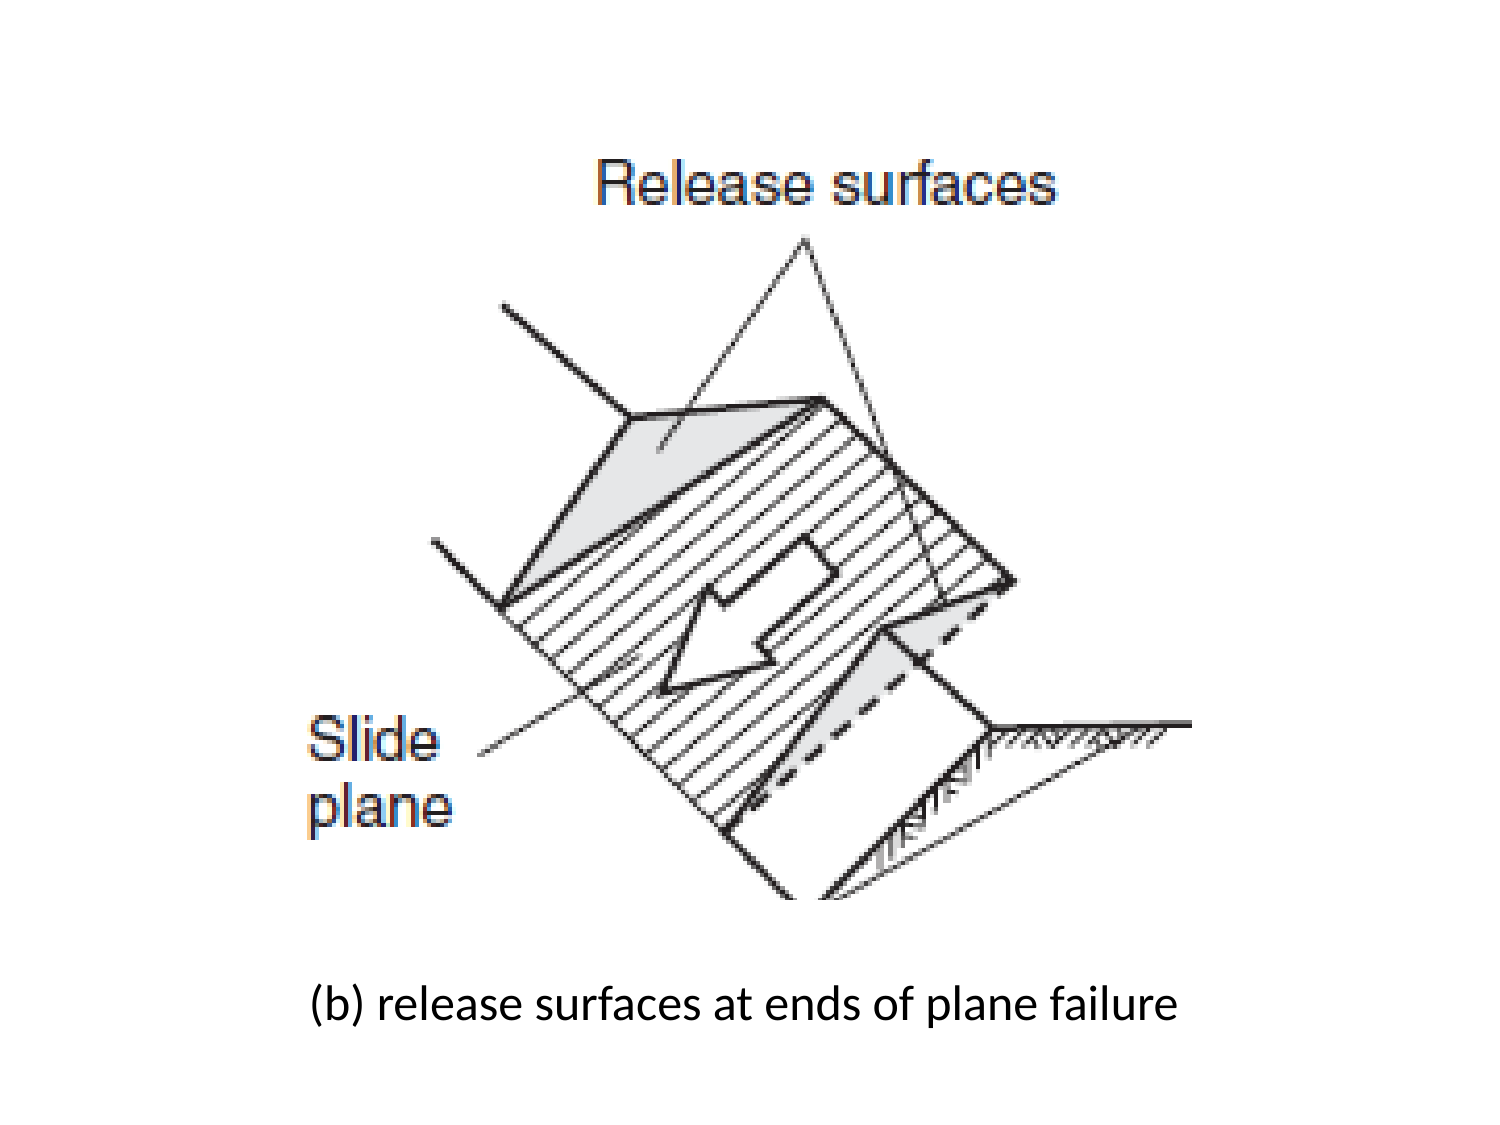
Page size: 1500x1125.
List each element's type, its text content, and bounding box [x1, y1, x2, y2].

list (b) release surfaces at ends of plane failure [294, 962, 1238, 1075]
picture [249, 100, 1263, 901]
